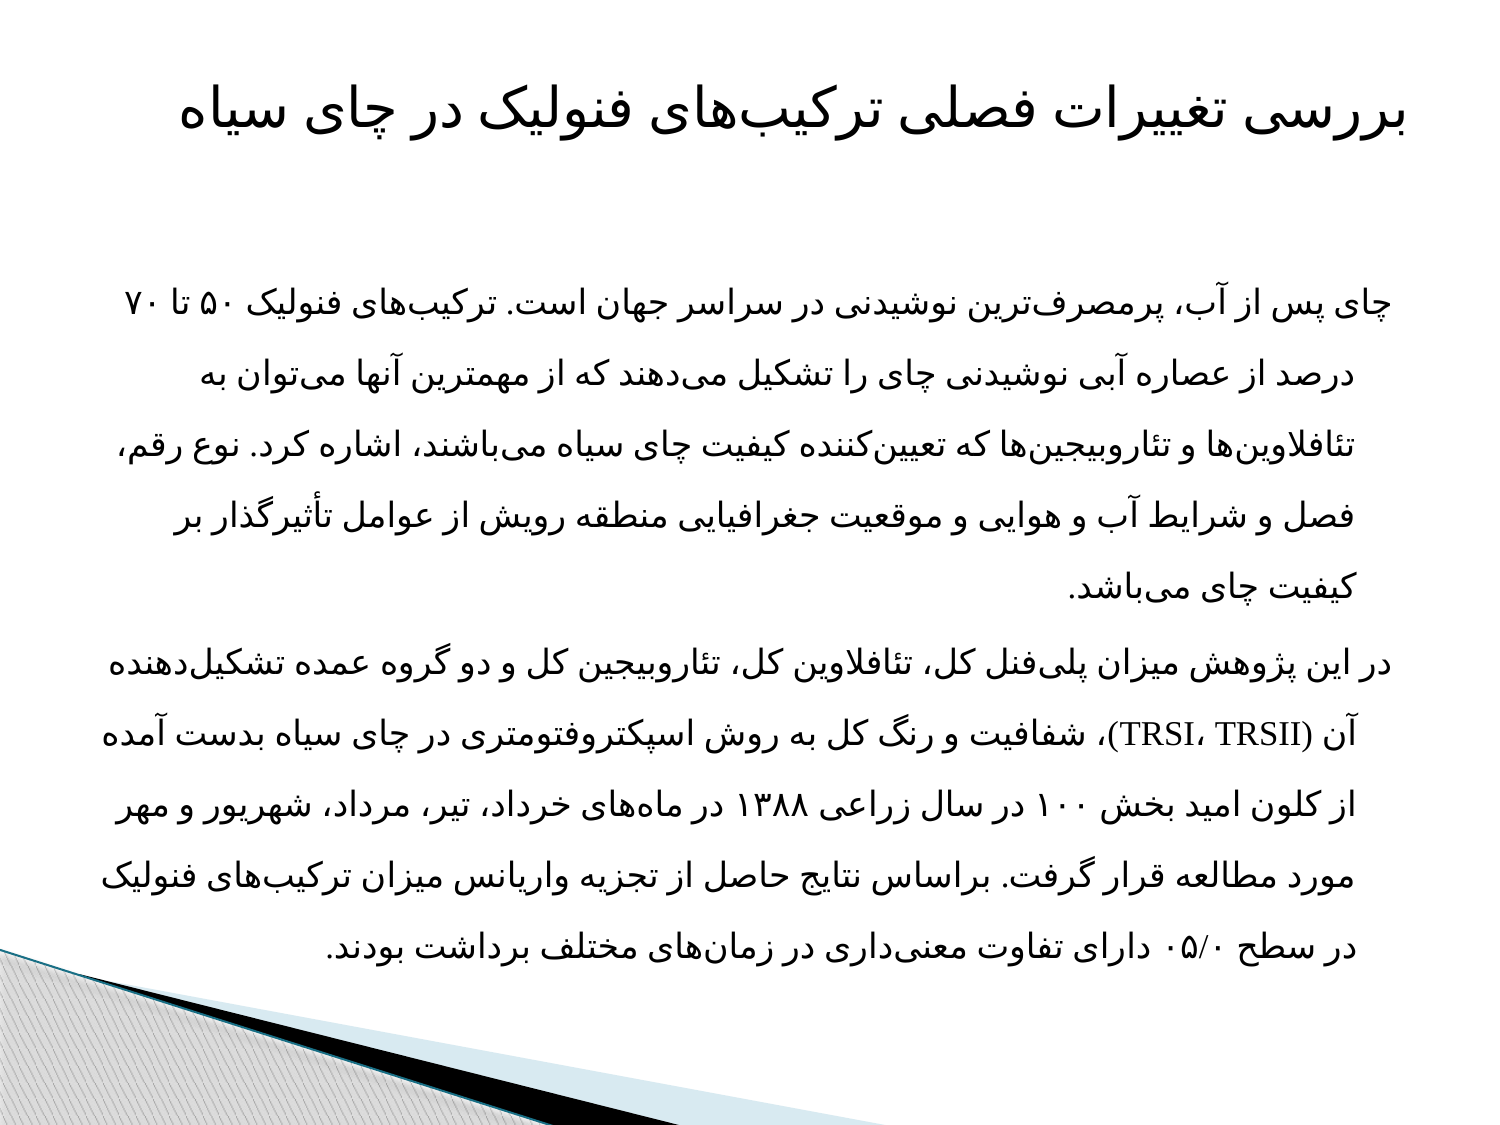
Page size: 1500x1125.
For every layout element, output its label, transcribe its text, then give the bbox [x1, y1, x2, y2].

list چای پس از آب، پرمصرف‌ترین نوشیدنی در سراسر جهان است. ترکیب‌های فنولیک ۵۰ تا ۷۰ درصد از عصاره آبی نوشیدنی چای را تشکیل می‌دهند که از مهمترین آنها می‌توان به تئافلاوین‌ها و تئاروبیجین‌ها که تعیین‌کننده کیفیت چای سیاه می‌باشند، اشاره کرد. نوع رقم، فصل و شرایط آب و هوایی و موقعیت جغرافیایی منطقه رویش از عوامل تأثیرگذار بر کیفیت چای می‌باشد. در این پژوهش میزان پلی‌فنل کل، تئافلاوین کل، تئاروبیجین کل و دو گروه عمده تشکیل‌دهنده آن (TRSI، TRSII)، شفافیت و رنگ کل به روش اسپکتروفتومتری در چای سیاه بدست آمده از کلون امید بخش ۱۰۰ در سال زراعی ۱۳۸۸ در ماه‌های خرداد، تیر، مرداد، شهریور و مهر مورد مطالعه قرار گرفت. براساس نتایج حاصل از تجزیه واریانس میزان ترکیب‌های فنولیک در سطح ۰۵/۰ دارای تفاوت معنی‌داری در زمان‌های مختلف برداشت بودند. [75, 243, 1425, 986]
title بررسی تغییرات فصلی ترکیب‌های فنولیک در چای سیاه [75, 45, 1425, 233]
